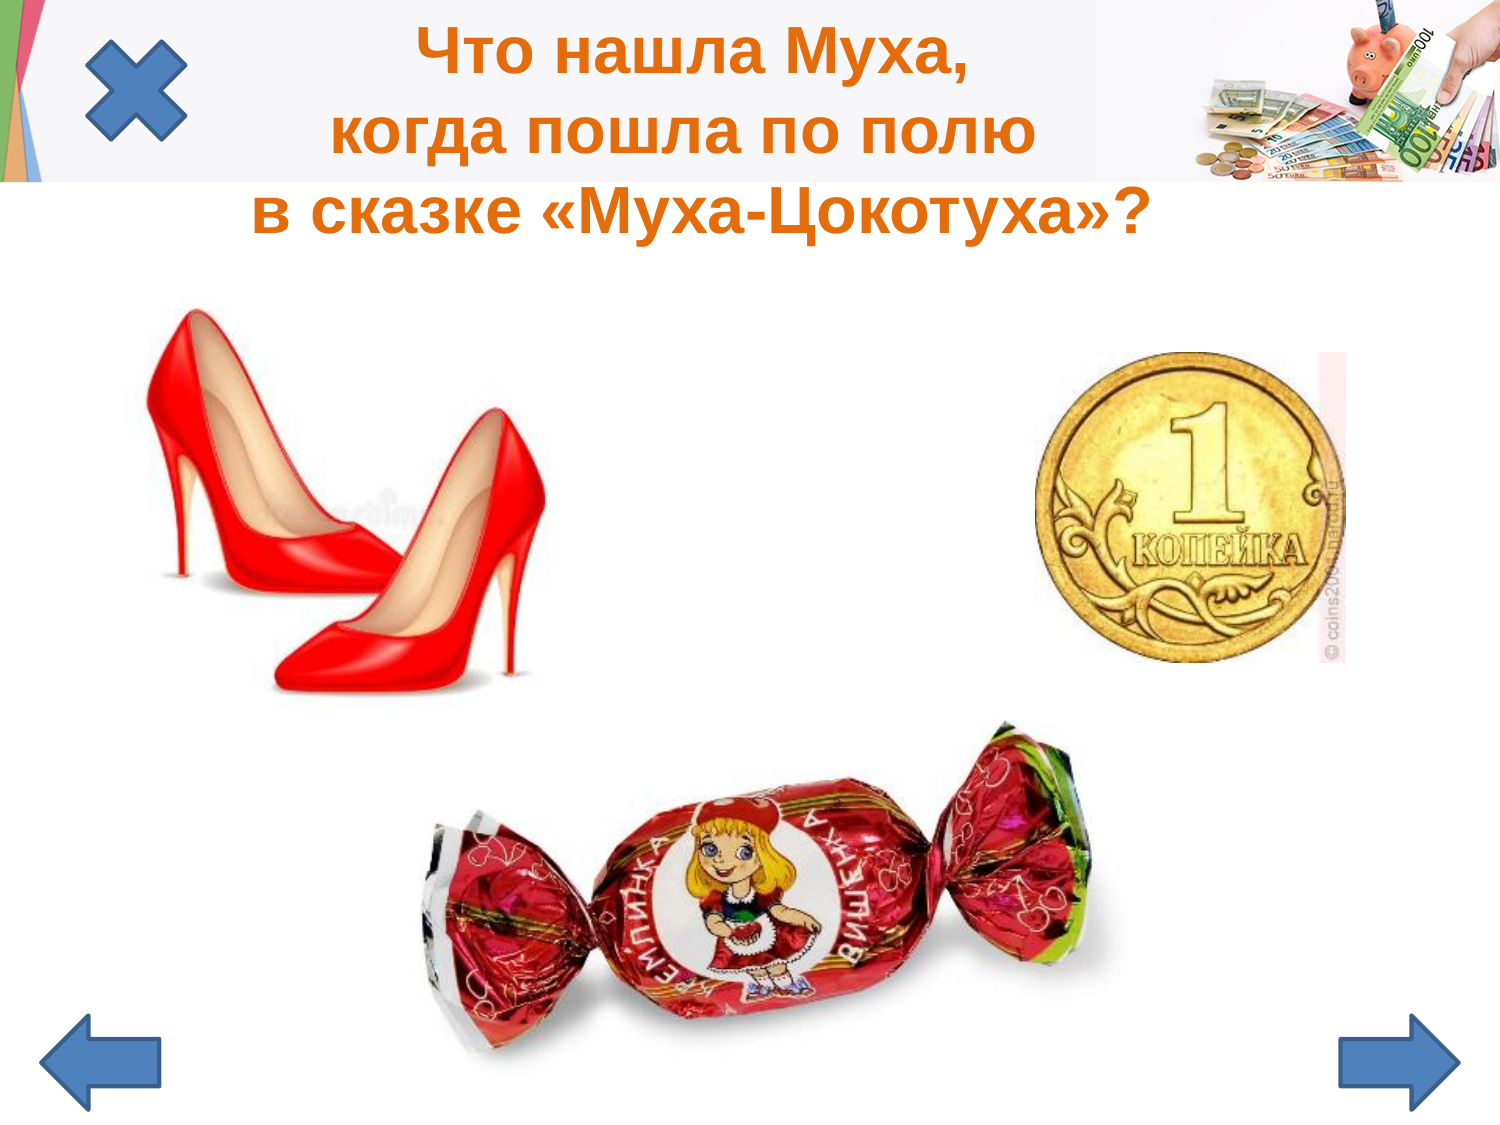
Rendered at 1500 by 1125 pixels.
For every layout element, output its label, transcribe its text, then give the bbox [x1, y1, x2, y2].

text_box [85, 39, 188, 142]
text_box [1338, 1013, 1461, 1112]
picture [0, 0, 1500, 1125]
title Что нашла Муха, когда пошла по полю в сказке «Муха-Цокотуха»? [123, 86, 1281, 268]
text_box [39, 1013, 162, 1112]
